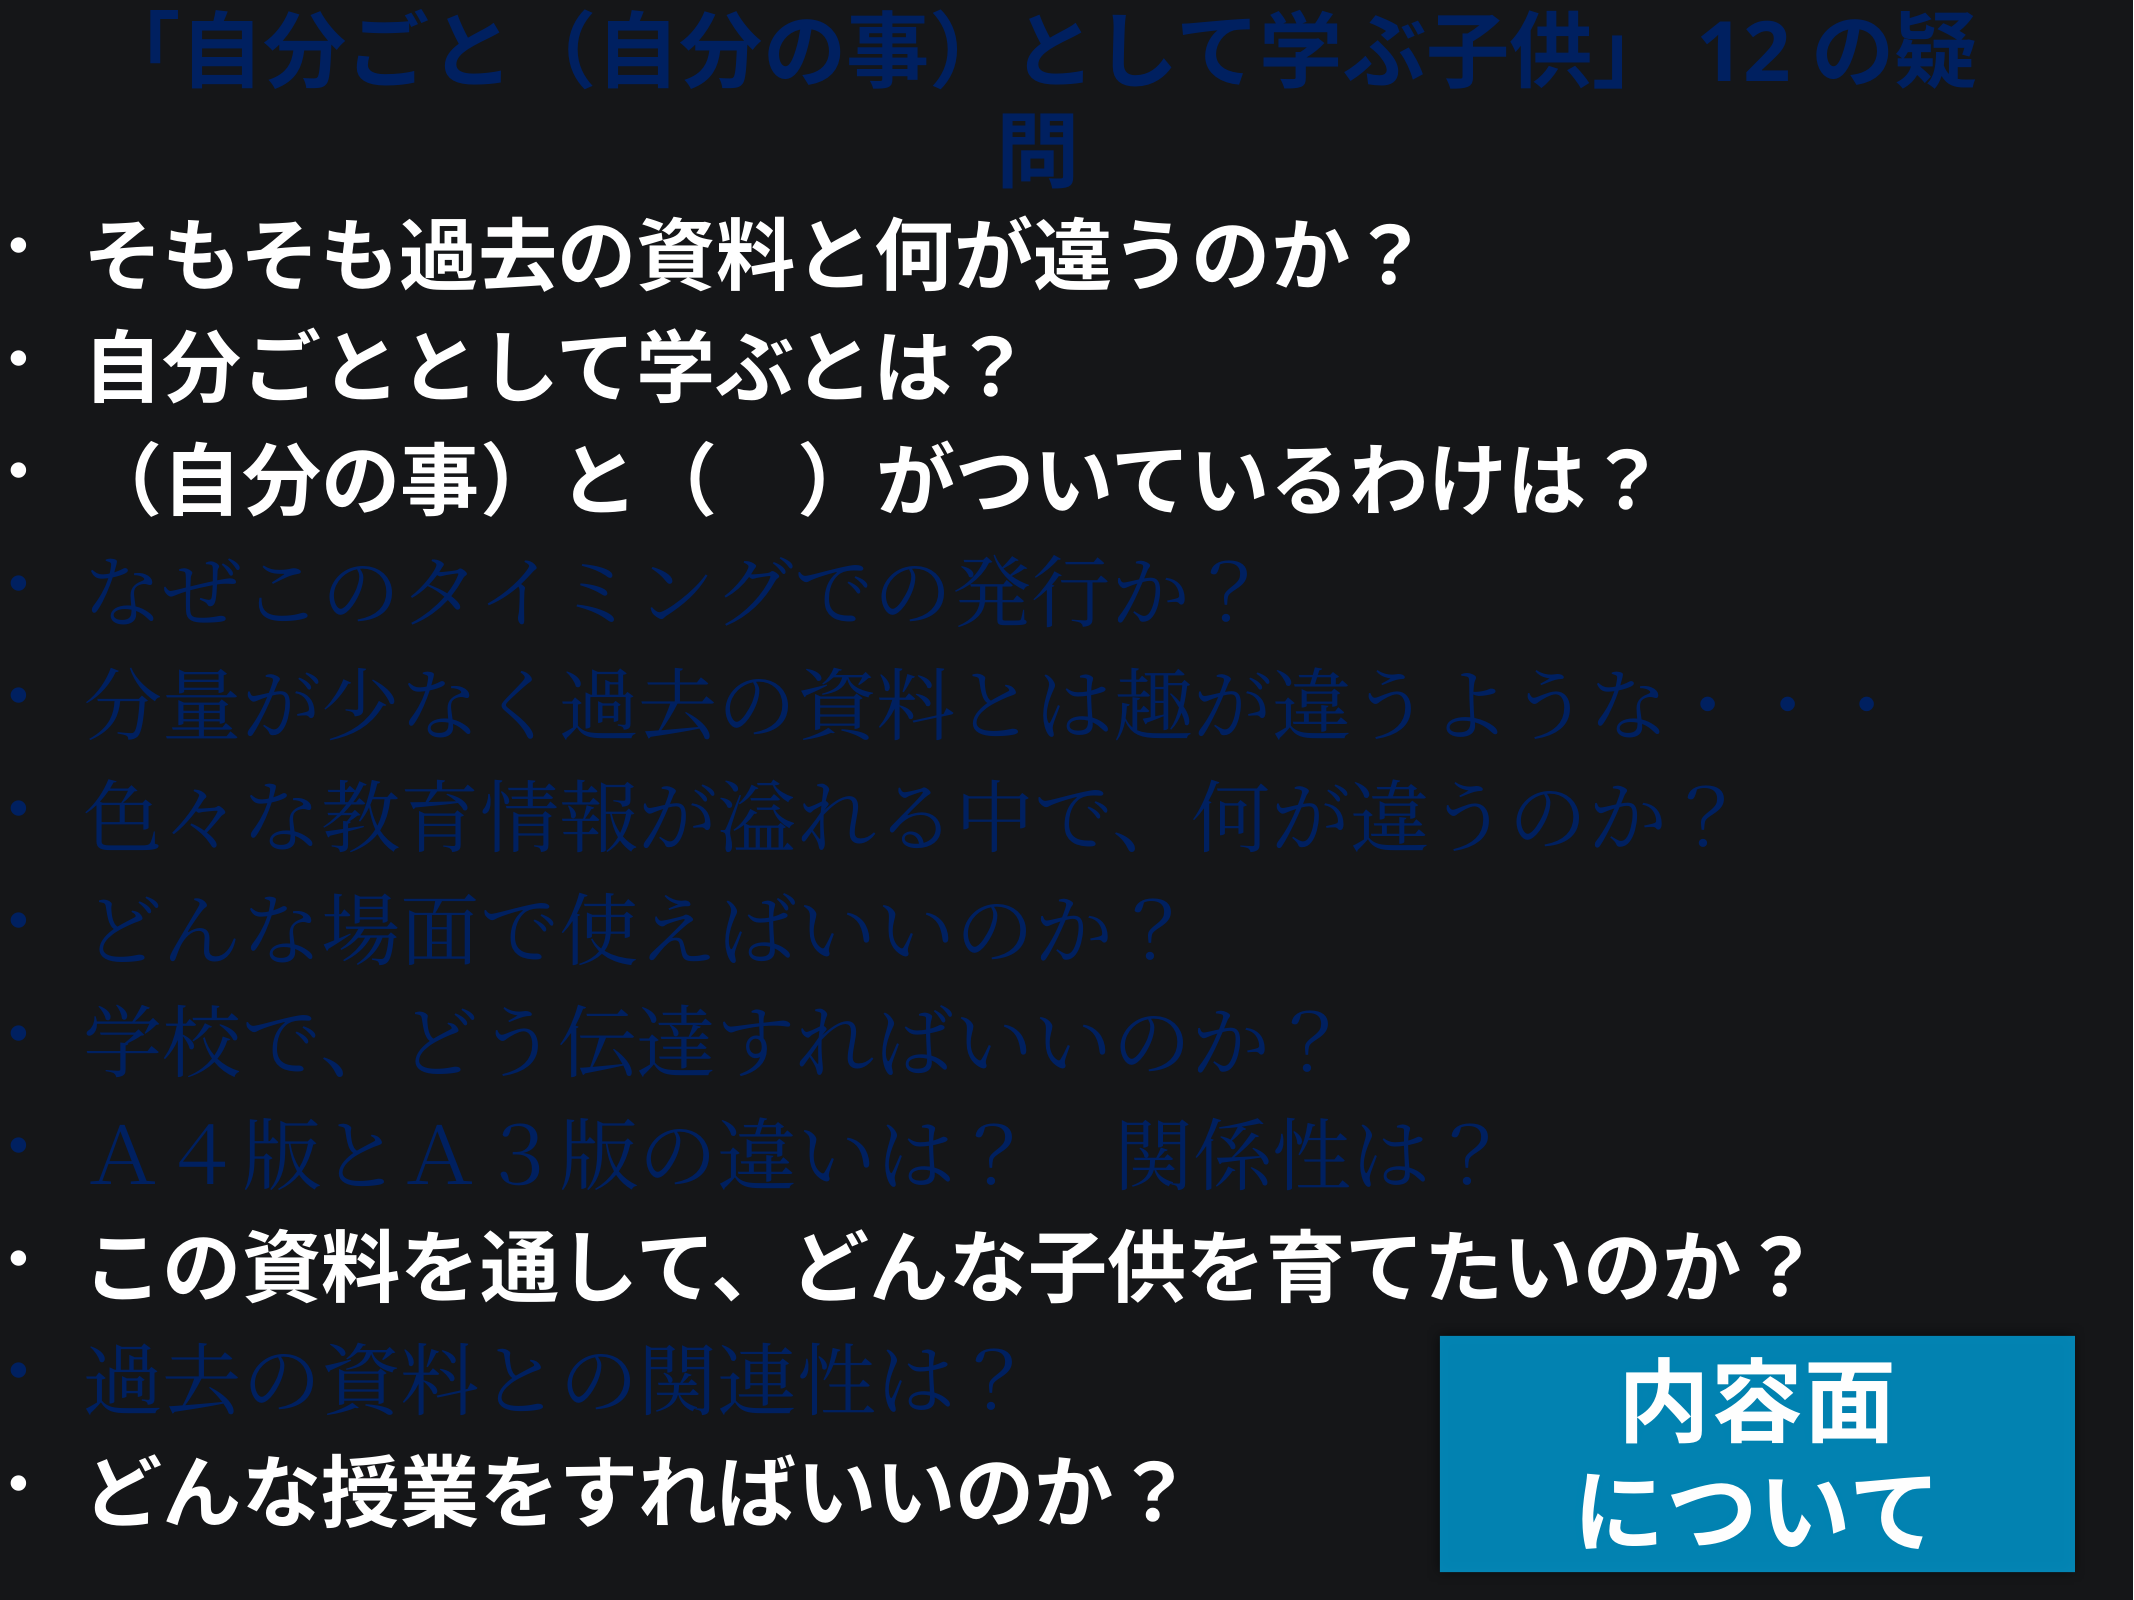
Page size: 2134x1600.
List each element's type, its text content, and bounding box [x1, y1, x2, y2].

list そもそも過去の資料と何が違うのか？ 自分ごととして学ぶとは？ （自分の事）と（ ）がついているわけは？ なぜこのタイミングでの発行か？ 分量が少なく過去の資料とは趣が違うような・・・ 色々な教育情報が溢れる中で、何が違うのか？ どんな場面で使えばいいのか？ 学校で、どう伝達すればいいのか？ Ａ４版とＡ３版の違いは？ 関係性は？ この資料を通して、どんな子供を育てたいのか？ 過去の資料との関連性は？ どんな授業をすればいいのか？ [0, 548, 2107, 1600]
title 「自分ごと（自分の事）として学ぶ子供」12の疑問 [57, 16, 2018, 279]
